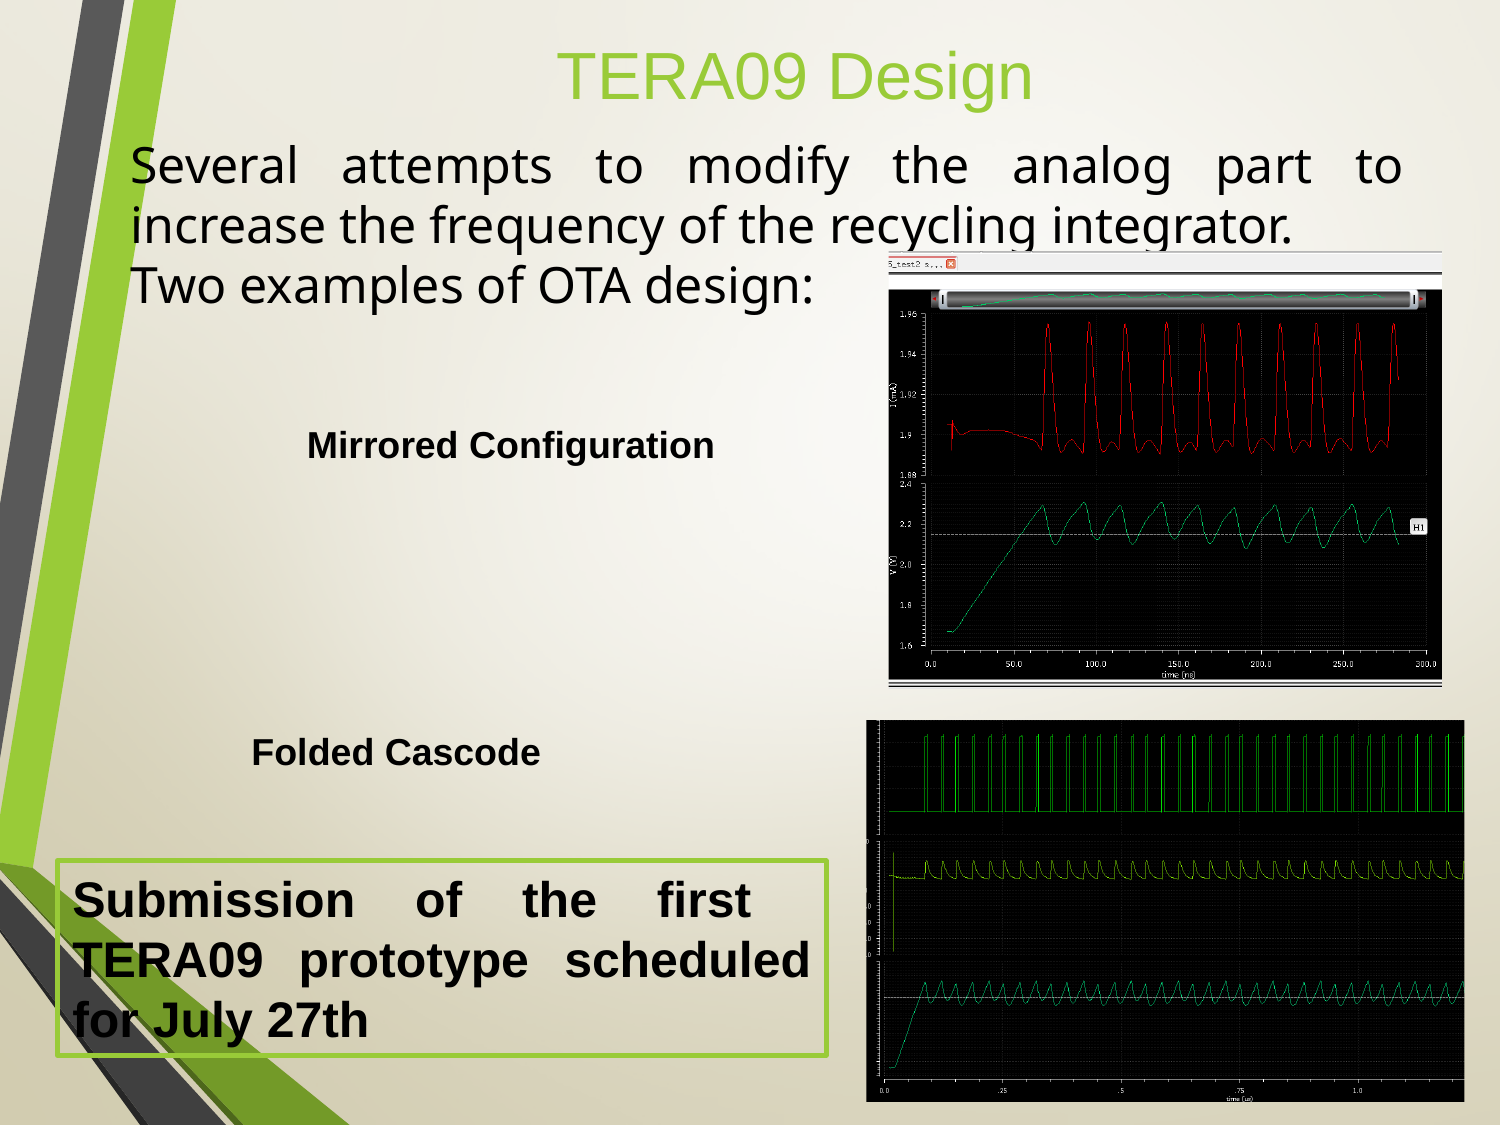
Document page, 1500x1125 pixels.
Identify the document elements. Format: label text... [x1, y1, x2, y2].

text_box TERA09 Design [149, 25, 1442, 125]
text_box Several attempts to modify the analog part to increase the frequency of the recycling integrator. Two examples of OTA design: [115, 126, 1419, 322]
picture [866, 720, 1465, 1102]
text_box Submission of the first TERA09 prototype scheduled for July 27th [57, 860, 827, 1056]
picture [888, 251, 1443, 690]
